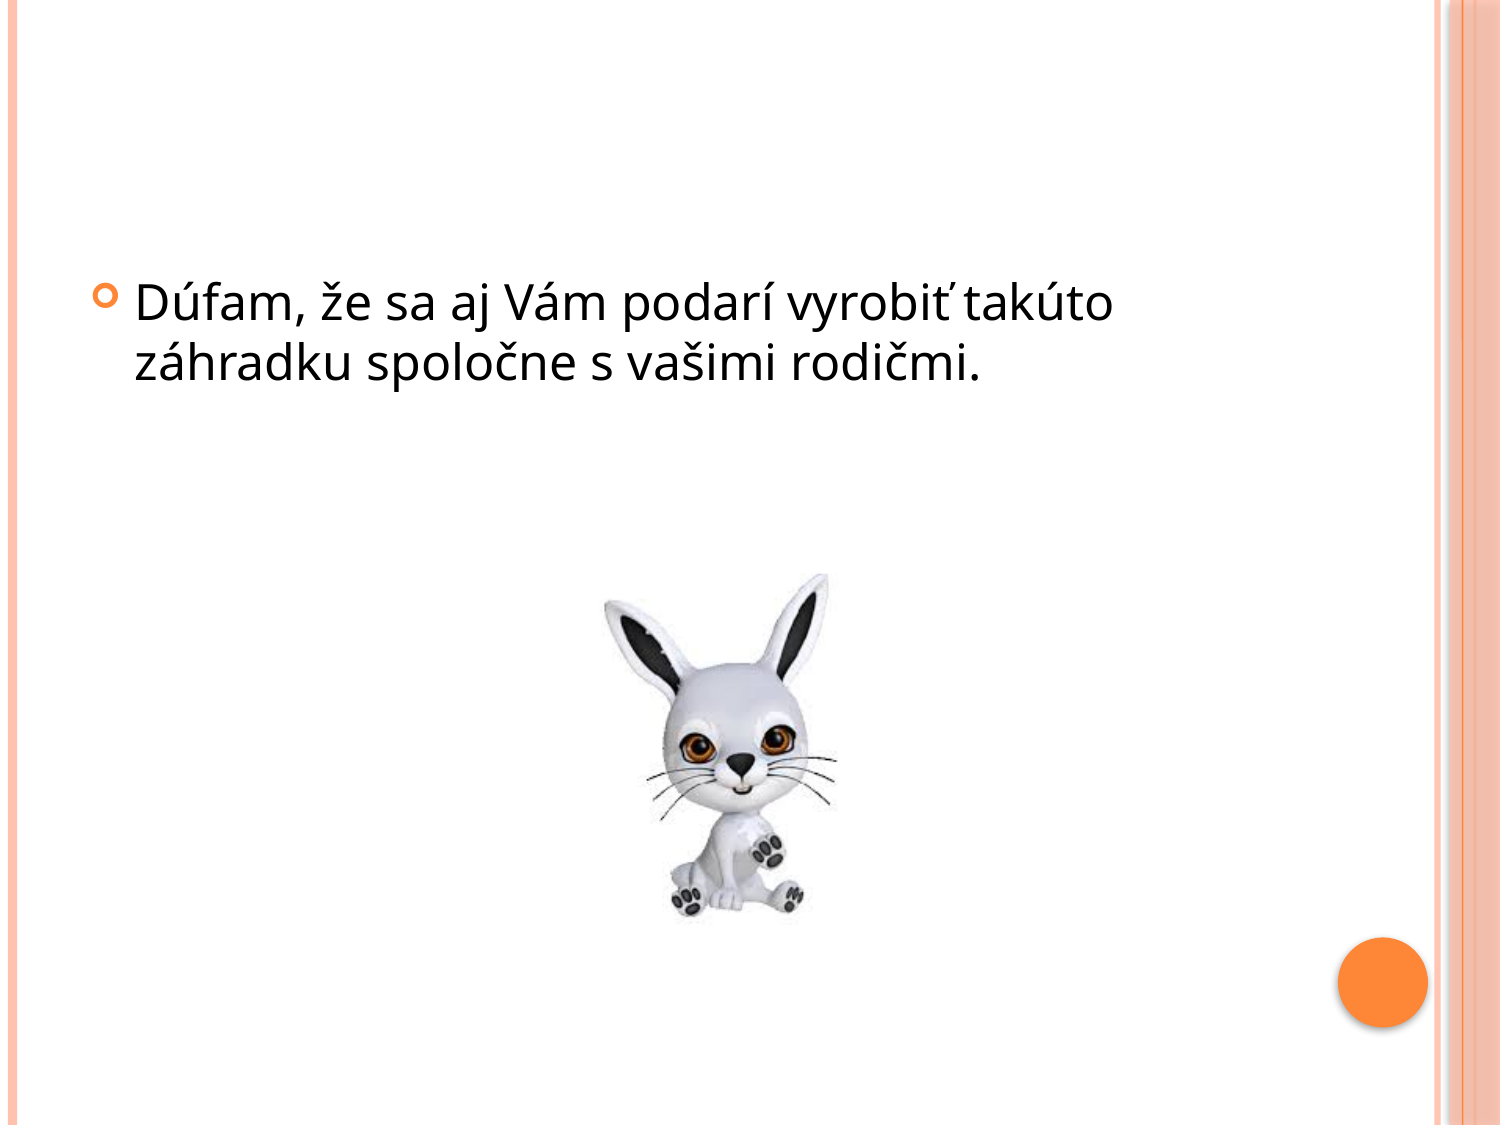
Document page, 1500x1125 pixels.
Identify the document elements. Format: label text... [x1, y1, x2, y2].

picture [574, 549, 885, 948]
list Dúfam, že sa aj Vám podarí vyrobiť takúto záhradku spoločne s vašimi rodičmi. [75, 262, 1300, 1062]
